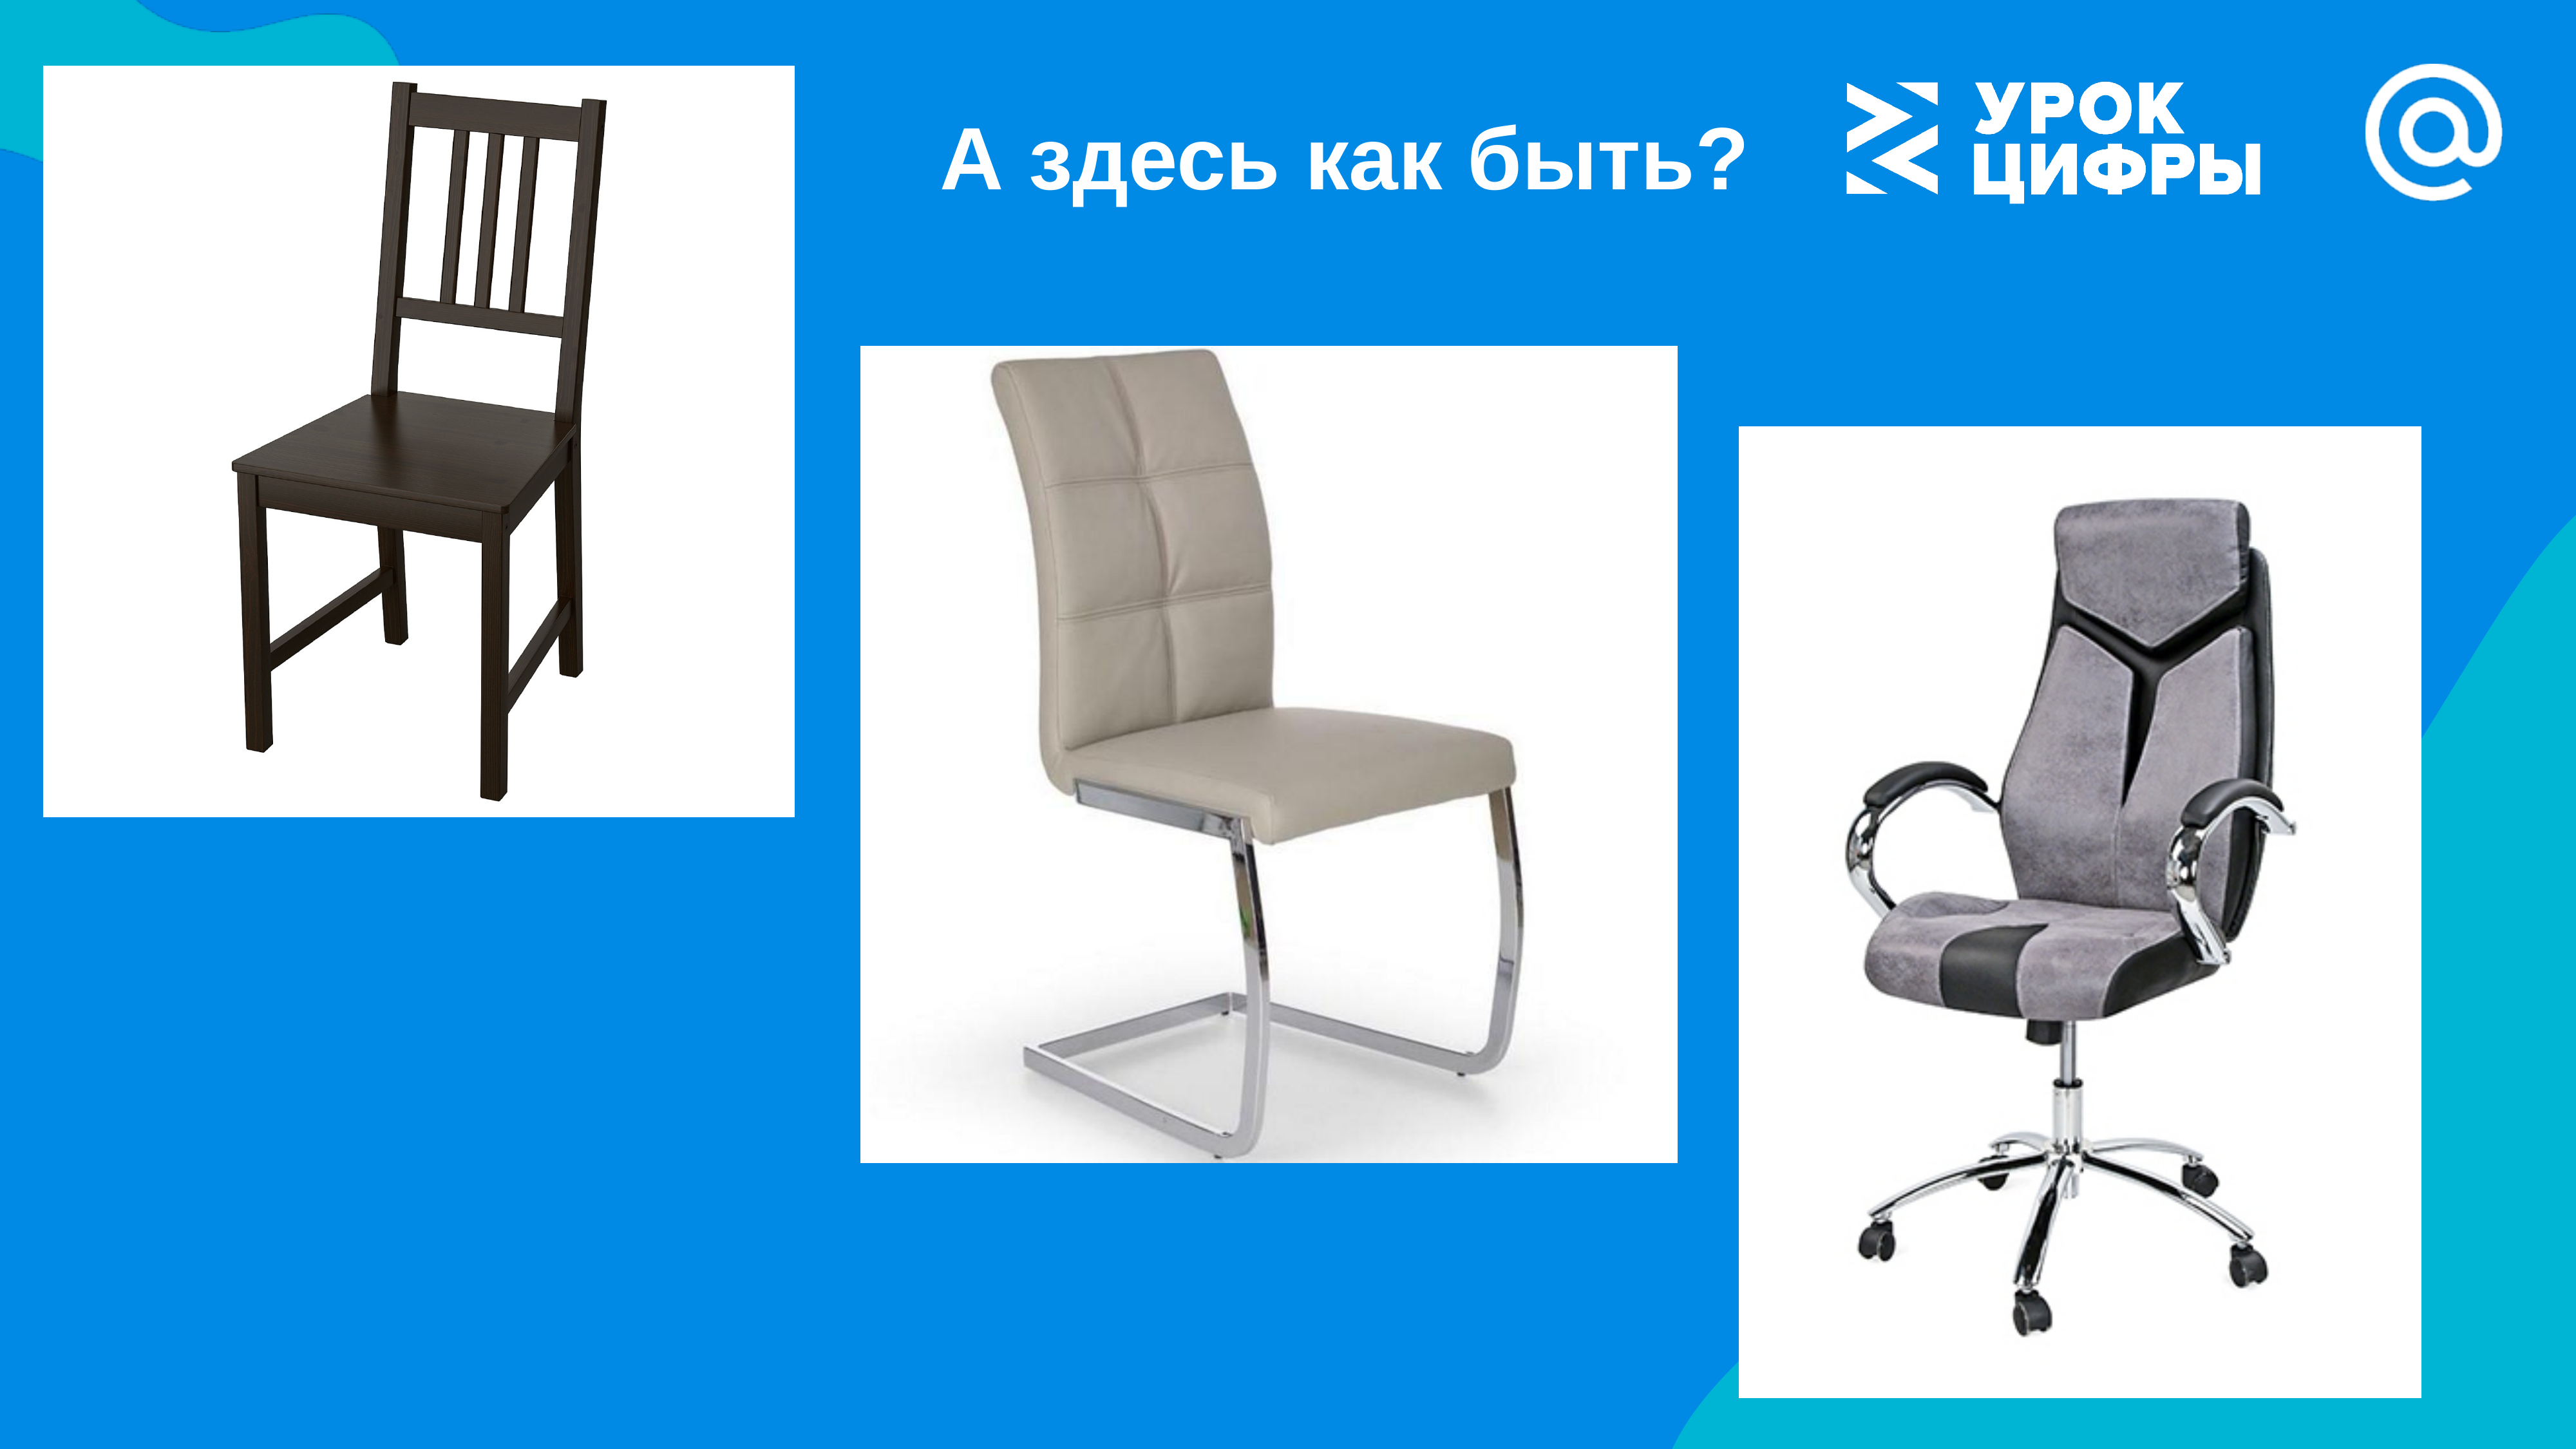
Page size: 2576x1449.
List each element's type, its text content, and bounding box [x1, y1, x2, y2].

picture [0, 0, 795, 817]
text_box А здесь как быть? [935, 97, 1794, 213]
picture [2365, 64, 2508, 244]
picture [860, 345, 2576, 1449]
picture [1798, 31, 2307, 243]
